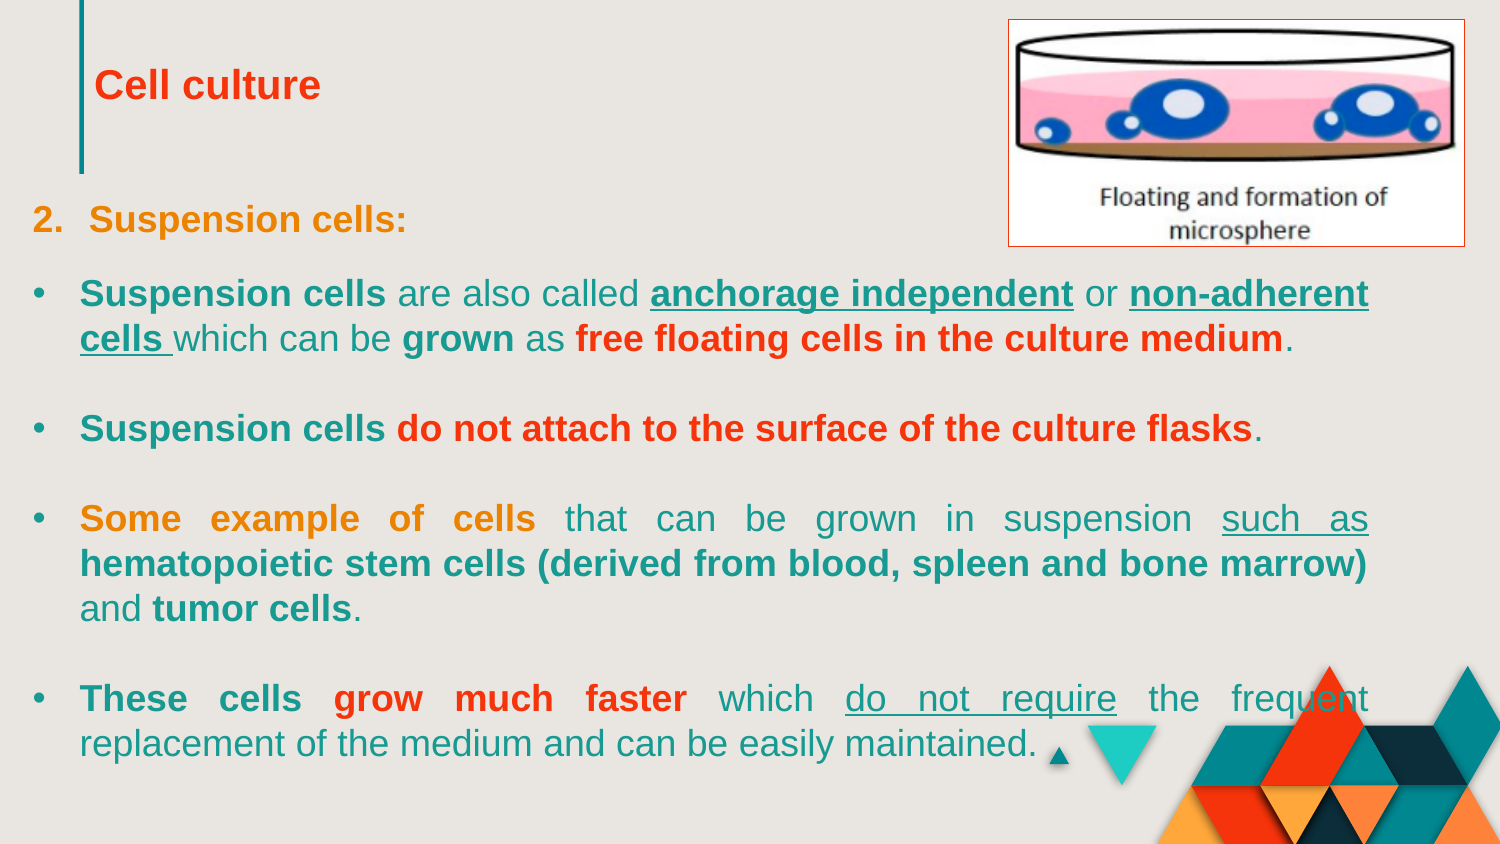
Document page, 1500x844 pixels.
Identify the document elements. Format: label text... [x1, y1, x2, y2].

text_box Cell culture [73, 50, 343, 116]
picture [1008, 19, 1465, 248]
text_box Suspension cells: Suspension cells are also called anchorage independent or non-adherent cells which can be grown as free floating cells in the culture medium. Suspension cells do not attach to the surface of the culture flasks. Some example of cells that can be grown in suspension such as hematopoietic stem cells (derived from blood, spleen and bone marrow) and tumor cells. These cells grow much faster which do not require the frequent replacement of the medium and can be easily maintained. [17, 187, 1384, 772]
